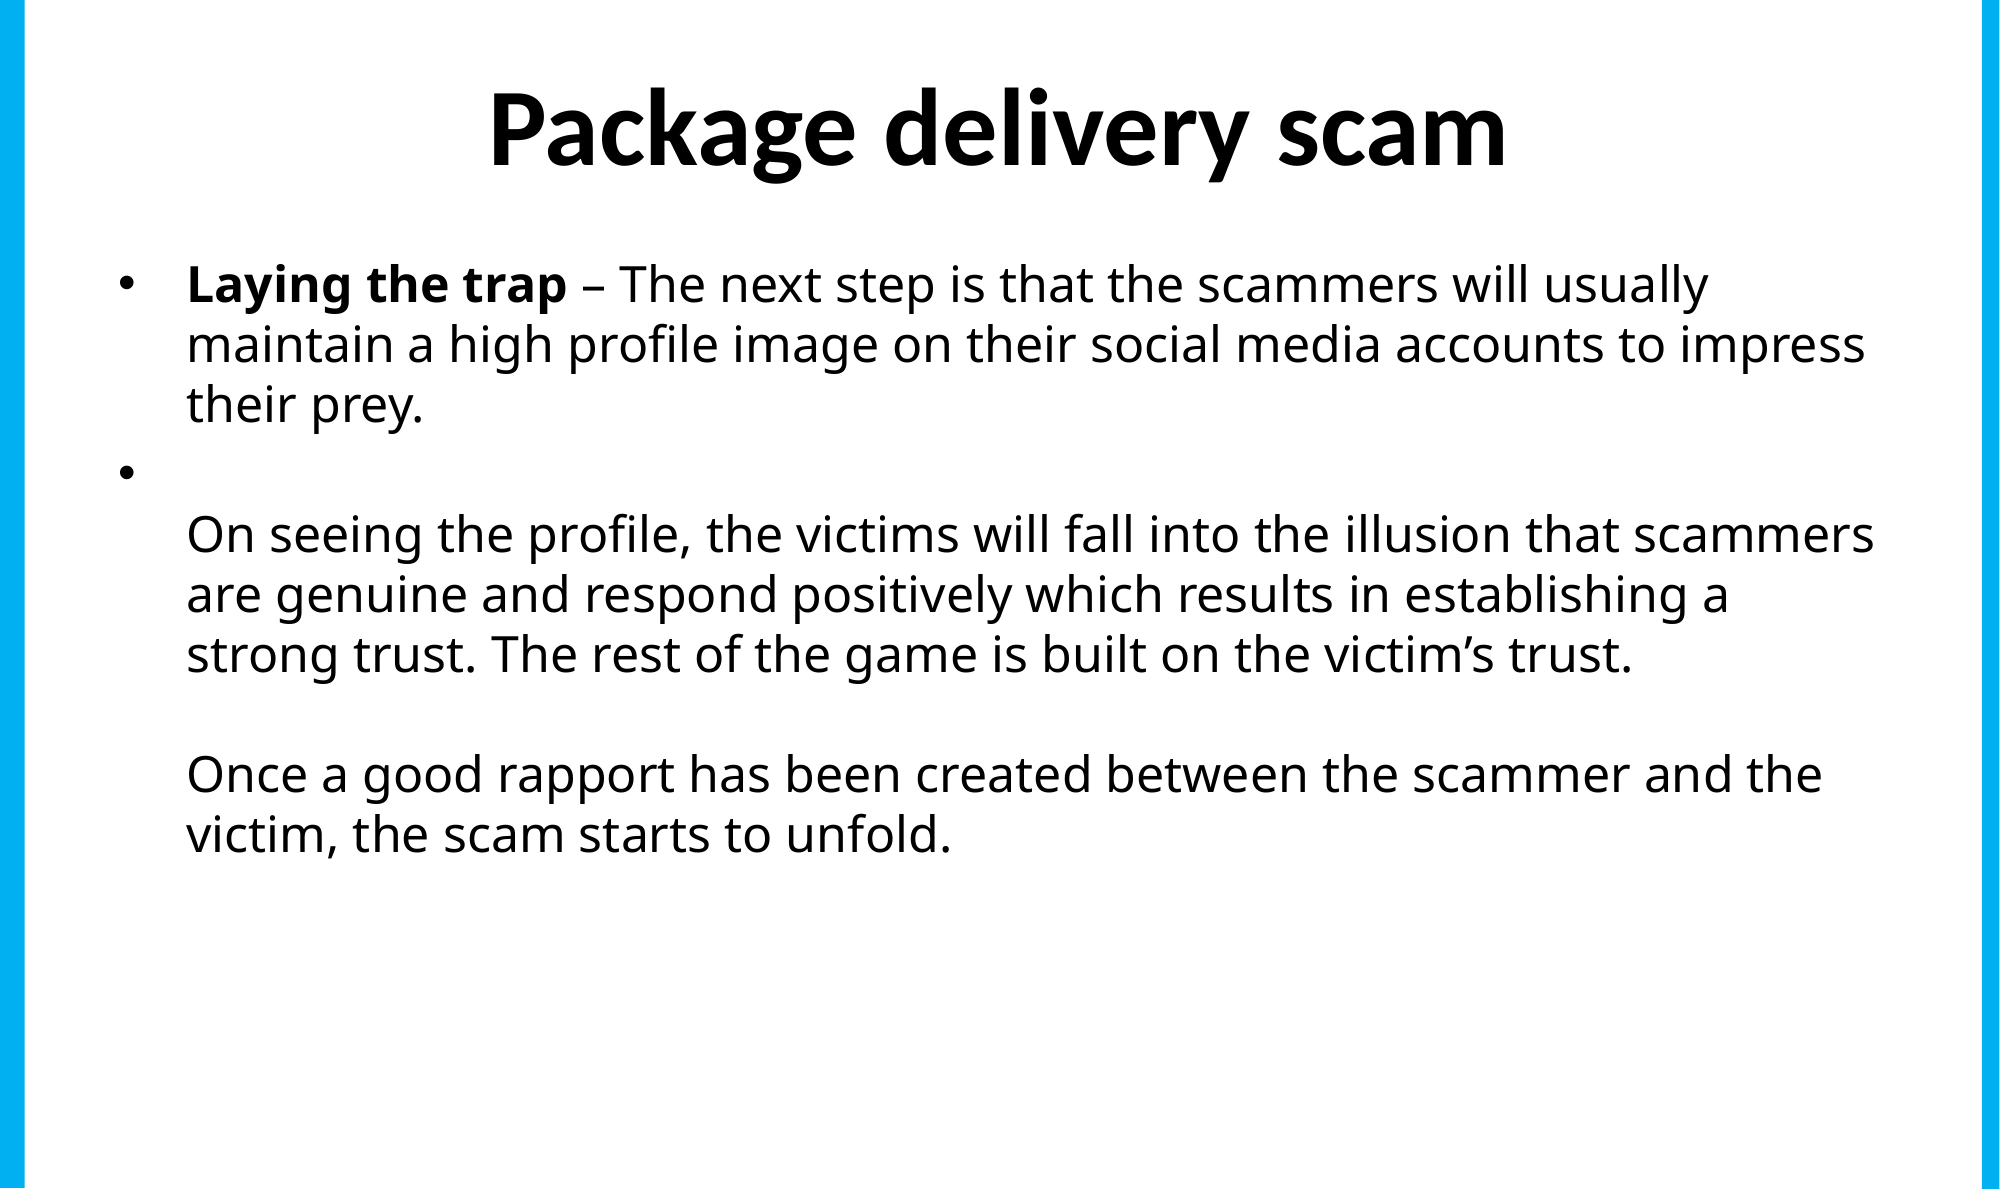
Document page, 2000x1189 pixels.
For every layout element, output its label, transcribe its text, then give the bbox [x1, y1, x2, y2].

title Package delivery scam [99, 47, 1900, 243]
list Laying the trap – The next step is that the scammers will usually maintain a high profile image on their social media accounts to impress their prey. On seeing the profile, the victims will fall into the illusion that scammers are genuine and respond positively which results in establishing a strong trust. The rest of the game is built on the victim’s trust. Once a good rapport has been created between the scammer and the victim, the scam starts to unfold. [99, 243, 1900, 1028]
